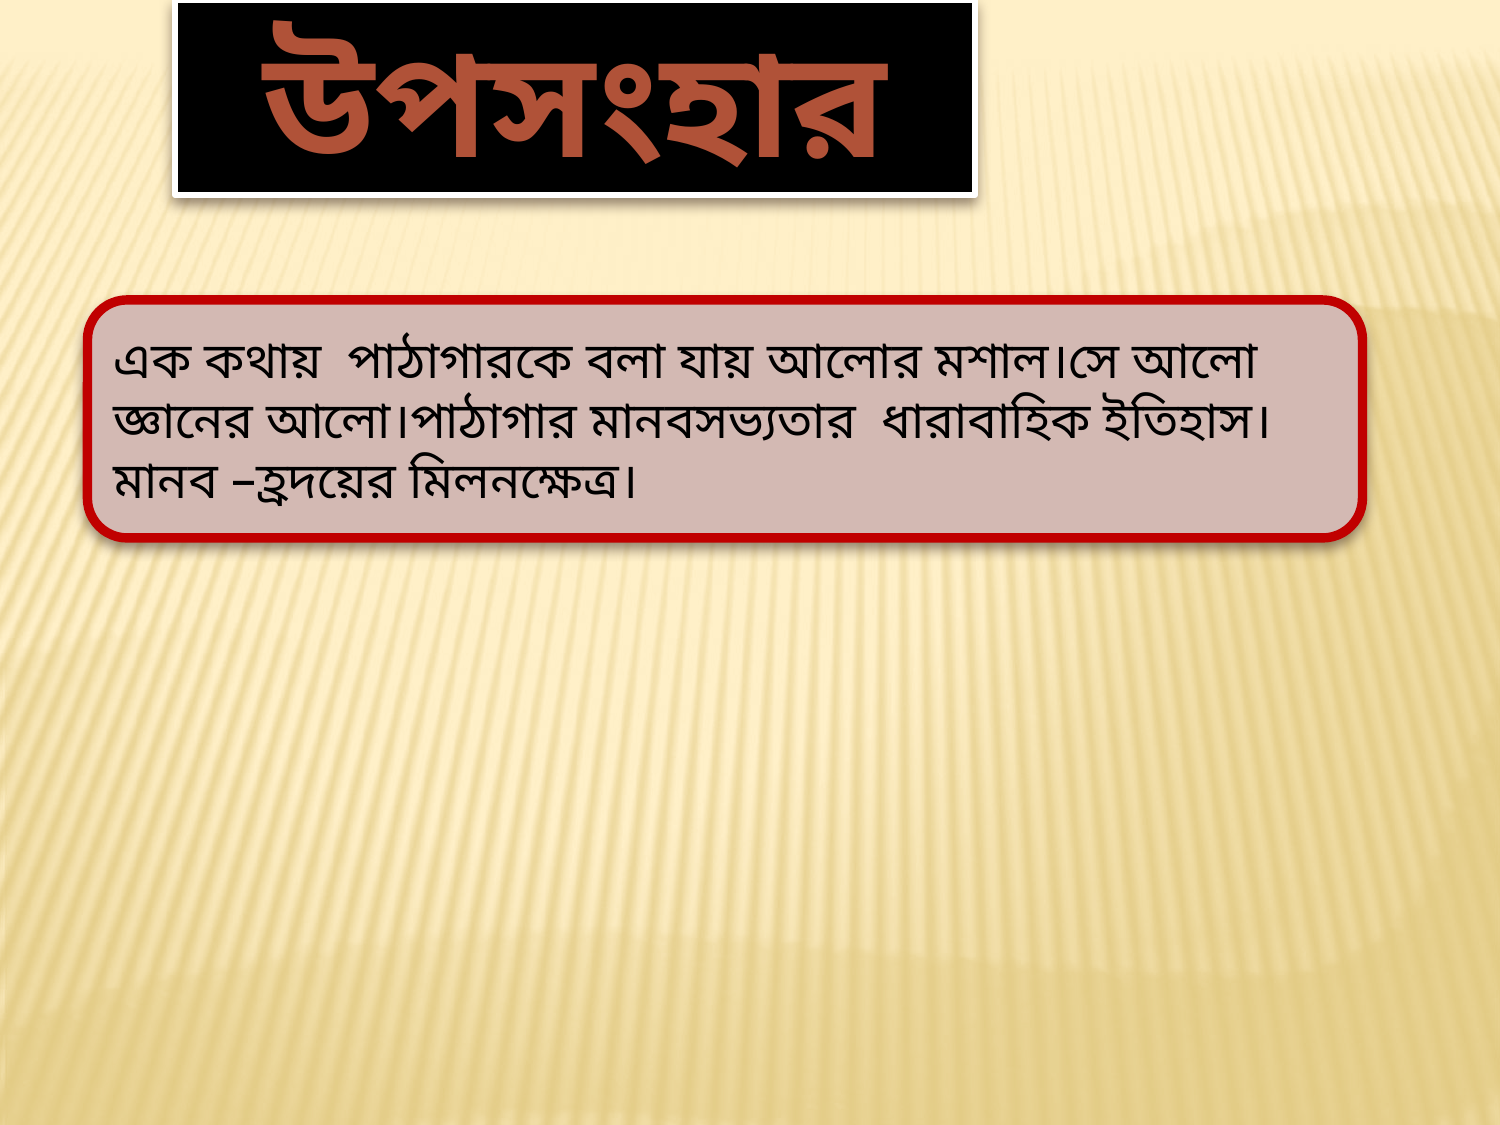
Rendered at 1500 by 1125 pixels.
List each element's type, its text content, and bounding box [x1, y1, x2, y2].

text_box এক কথায় পাঠাগারকে বলা যায় আলোর মশাল।সে আলো জ্ঞানের আলো।পাঠাগার মানবসভ্যতার ধারাবাহিক ইতিহাস।মানব –হ্রদয়ের মিলনক্ষেত্র। [84, 296, 1366, 542]
text_box উপসংহার [172, 0, 978, 198]
